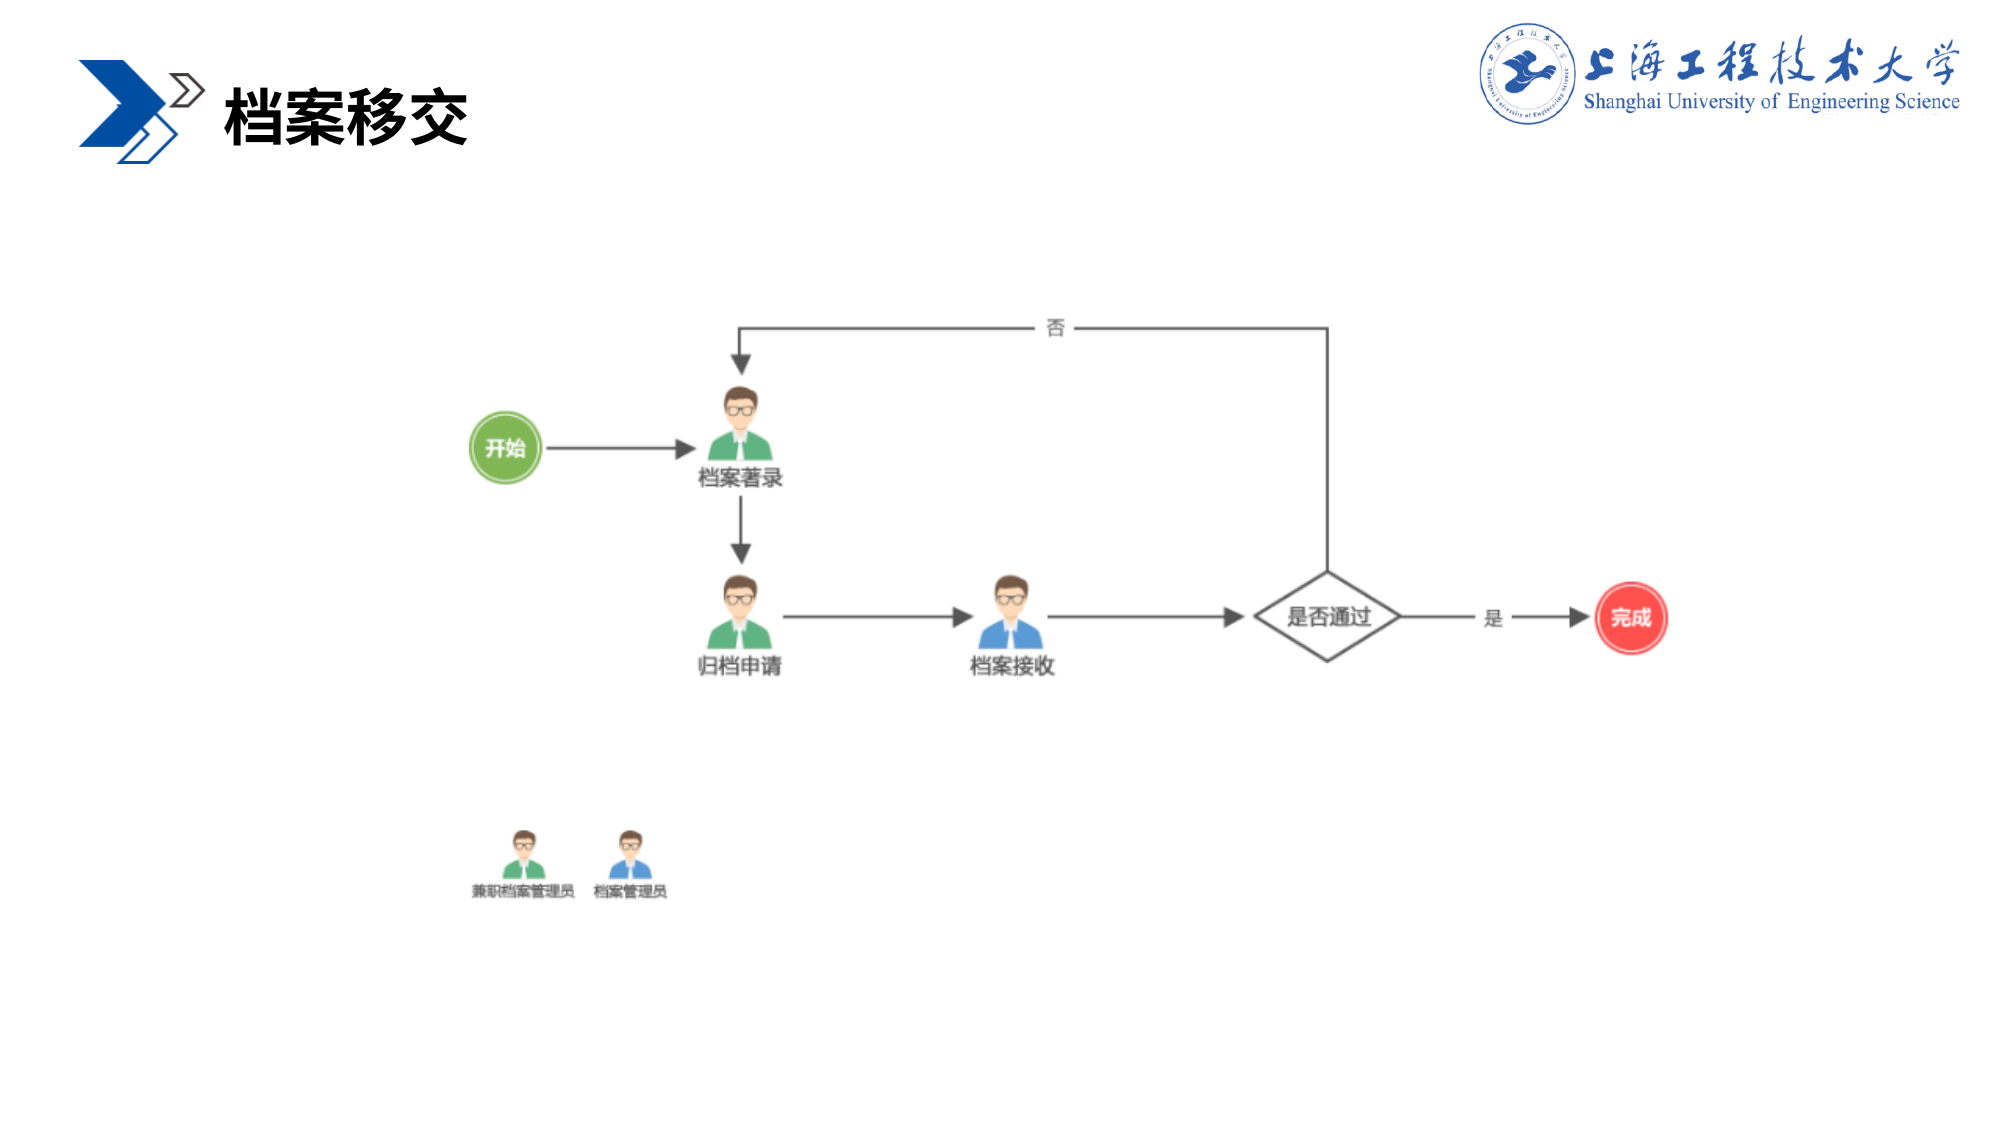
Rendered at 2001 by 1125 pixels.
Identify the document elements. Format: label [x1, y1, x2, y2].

text_box [78, 60, 640, 164]
picture [313, 305, 1759, 948]
picture [1474, 21, 1965, 132]
